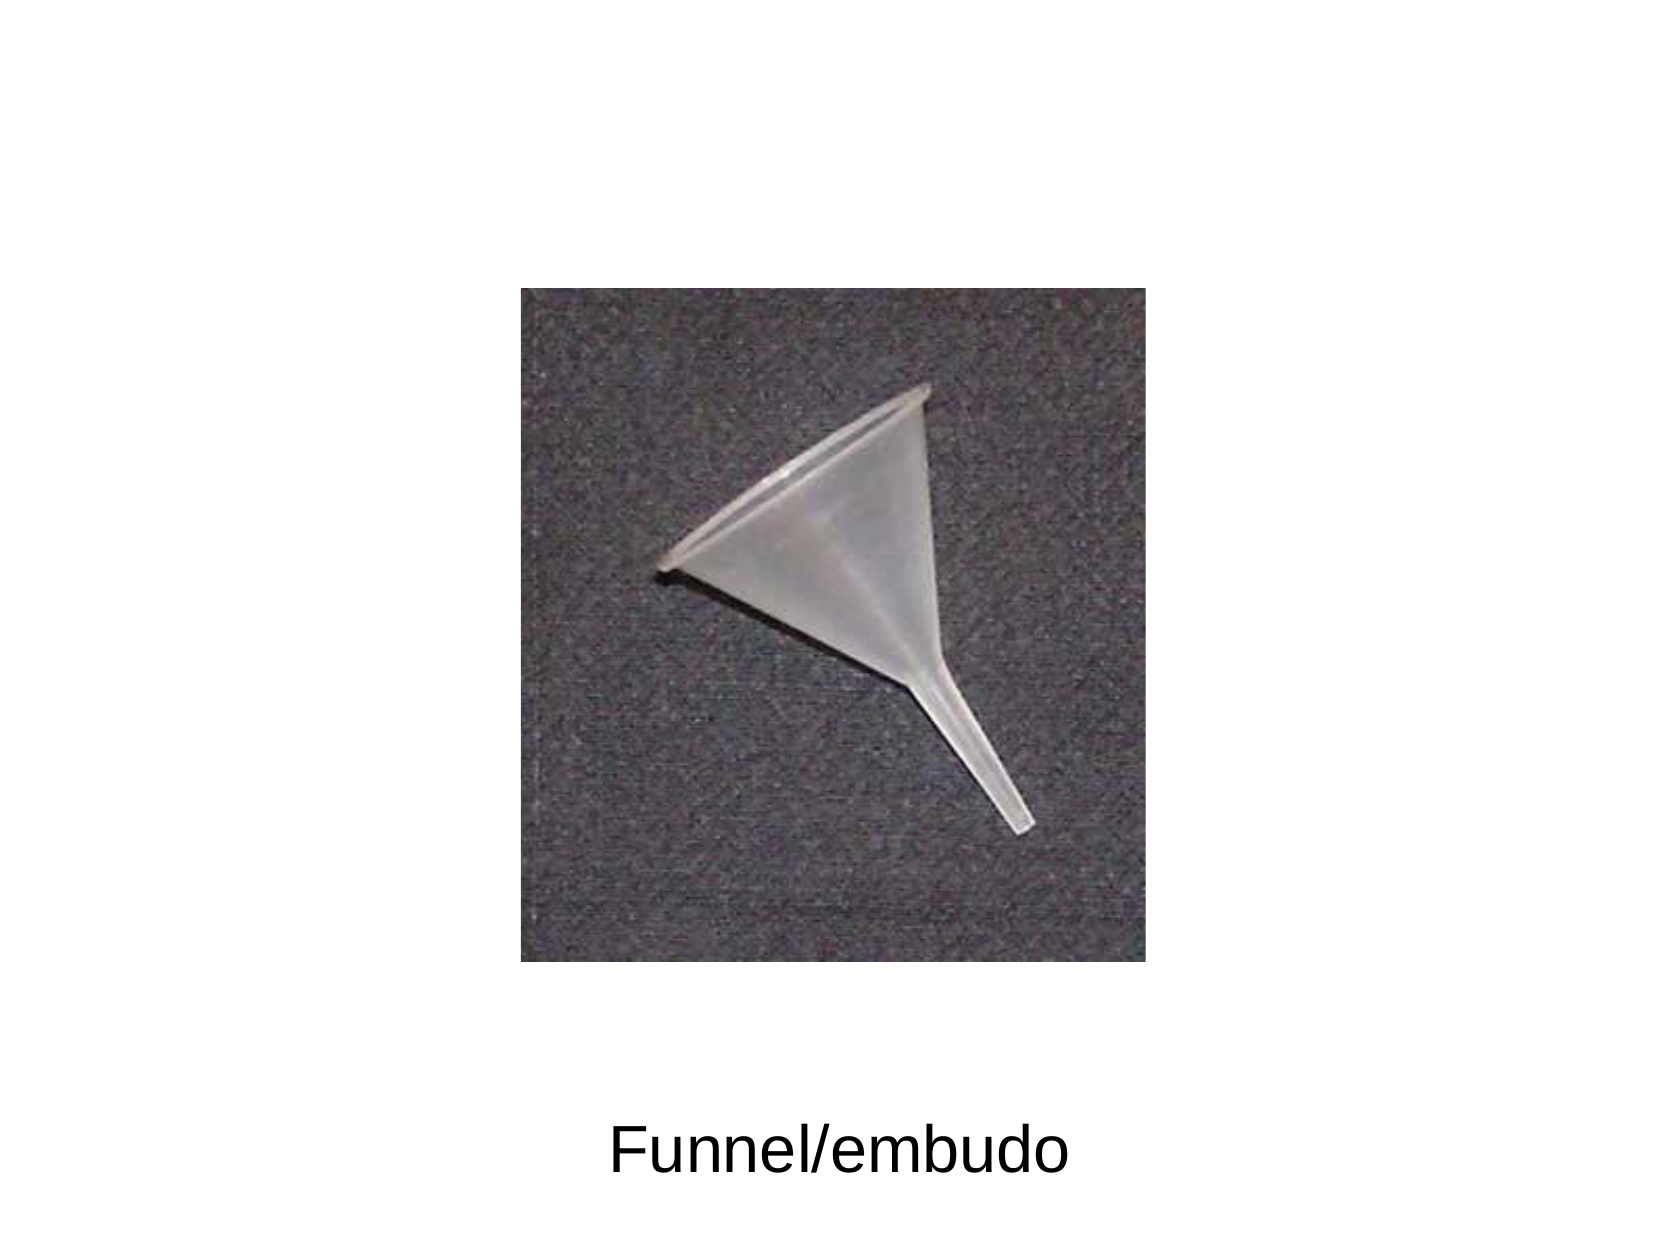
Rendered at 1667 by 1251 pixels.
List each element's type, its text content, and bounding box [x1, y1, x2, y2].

text_box [520, 288, 1146, 962]
list Funnel/embudo [50, 1100, 1630, 1213]
